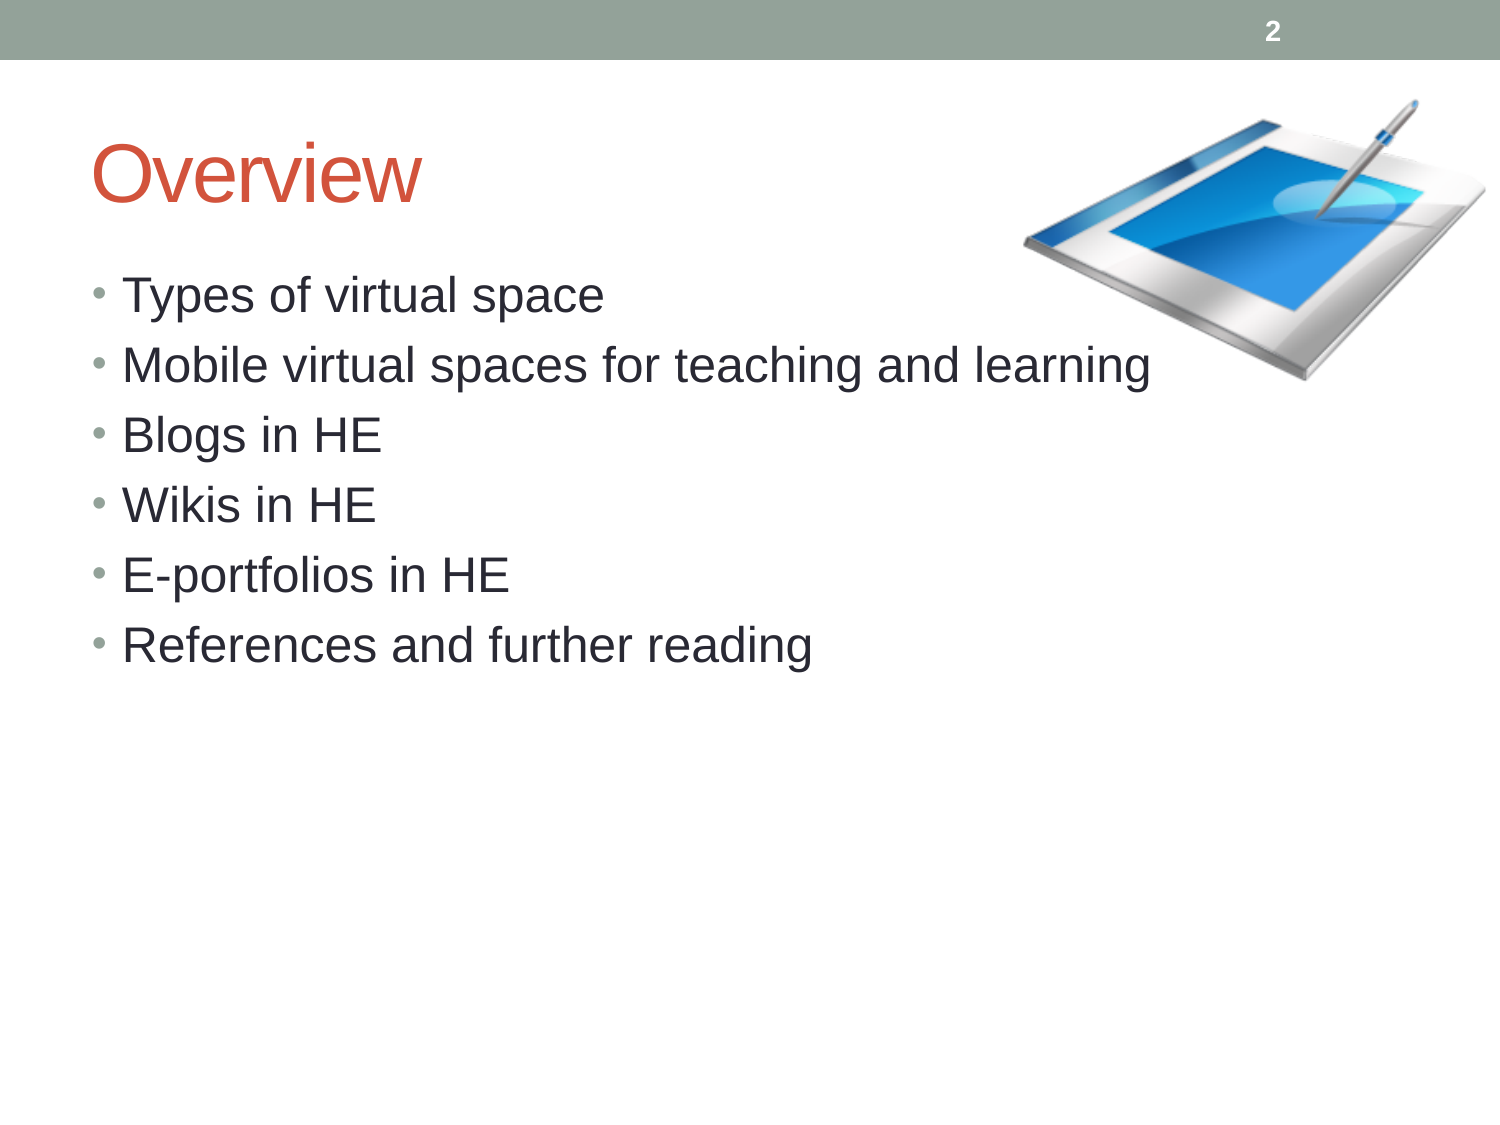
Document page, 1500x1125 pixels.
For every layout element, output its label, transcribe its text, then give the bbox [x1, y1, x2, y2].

list Types of virtual space Mobile virtual spaces for teaching and learning Blogs in HE Wikis in HE E-portfolios in HE References and further reading [76, 255, 1200, 733]
title Overview [75, 87, 869, 250]
picture [1022, 0, 1496, 446]
